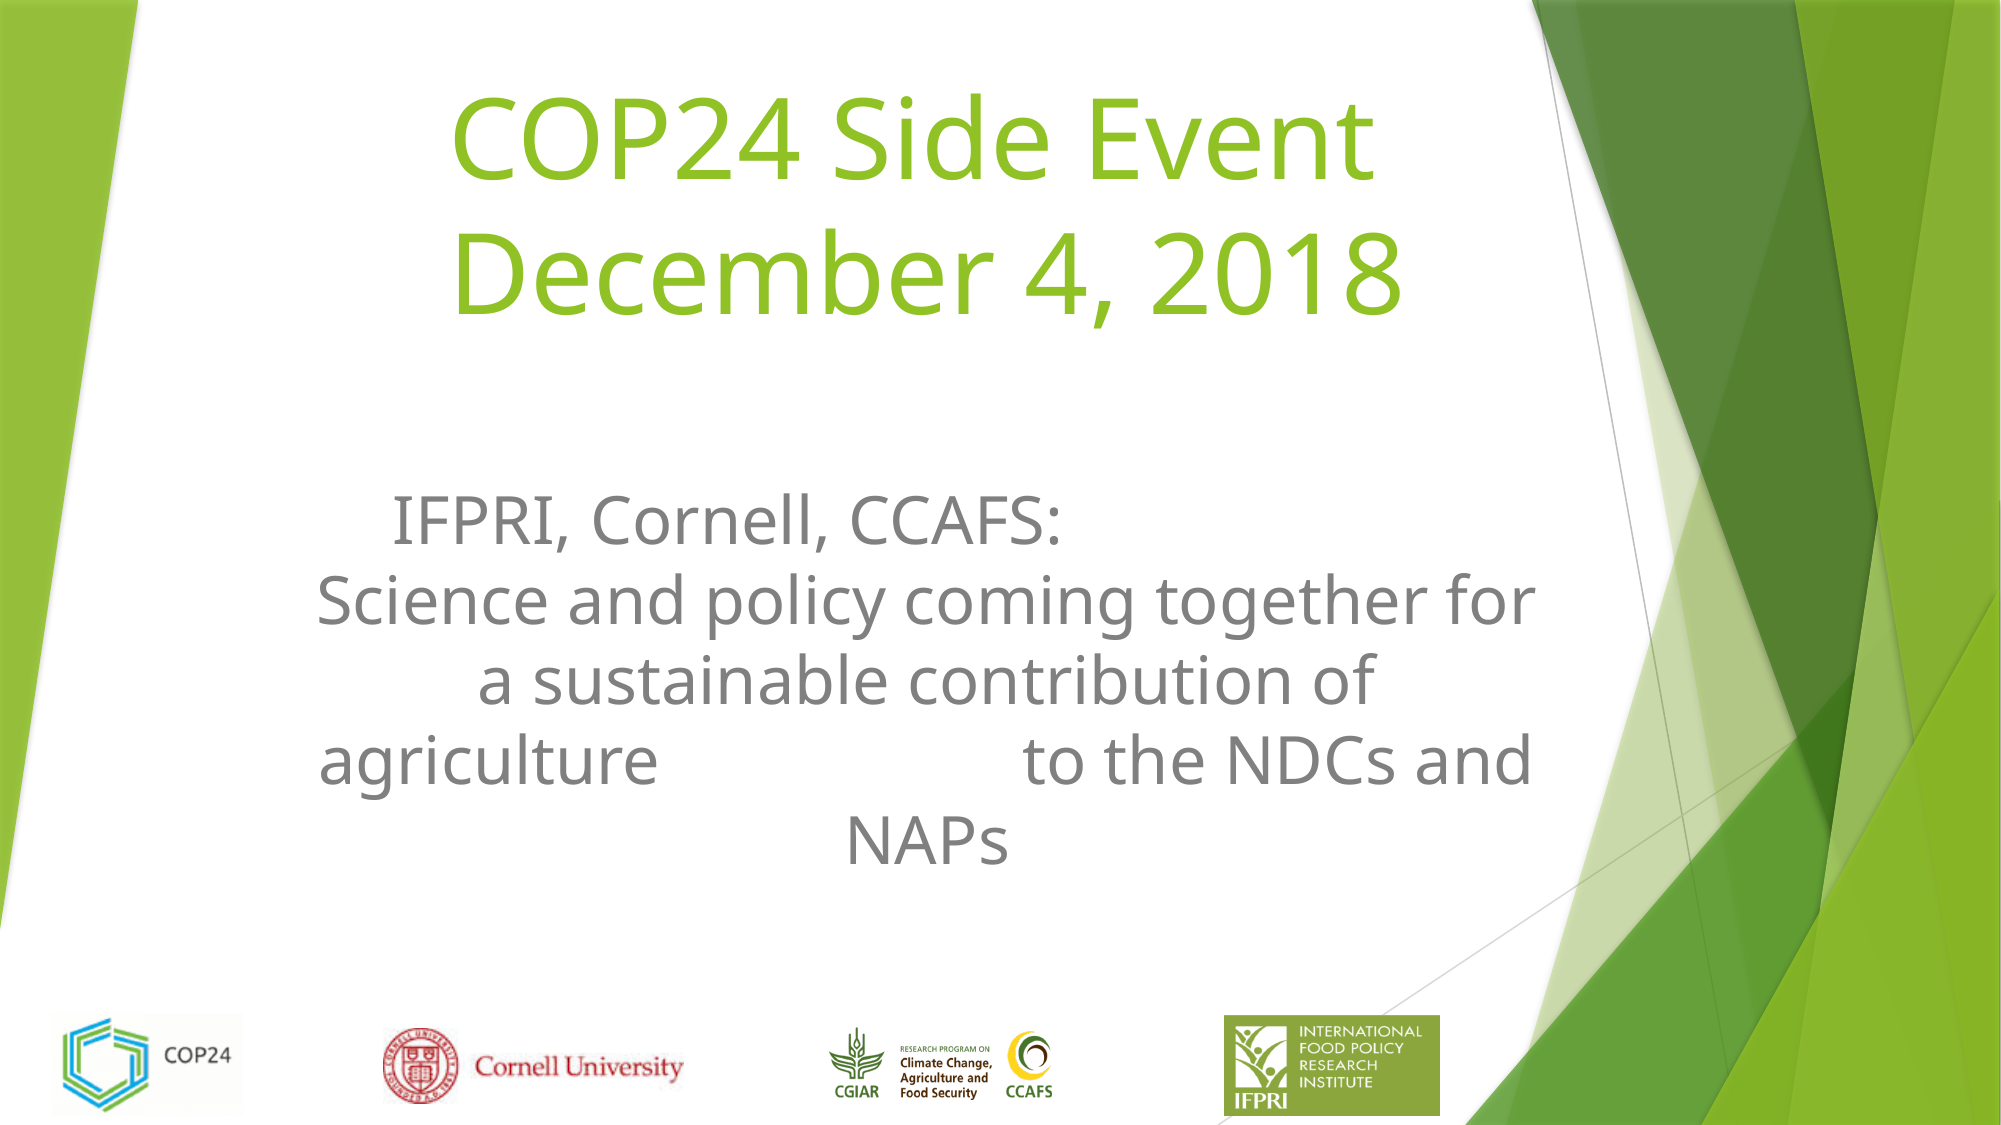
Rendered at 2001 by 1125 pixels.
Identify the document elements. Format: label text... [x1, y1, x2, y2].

subtitle IFPRI, Cornell, CCAFS: Science and policy coming together for a sustainable contribution of agriculture to the NDCs and NAPs [290, 369, 1565, 865]
title COP24 Side Event December 4, 2018 [290, 75, 1565, 346]
picture [1223, 1015, 1440, 1117]
picture [382, 1027, 684, 1104]
picture [51, 1013, 244, 1117]
picture [829, 1025, 1053, 1125]
